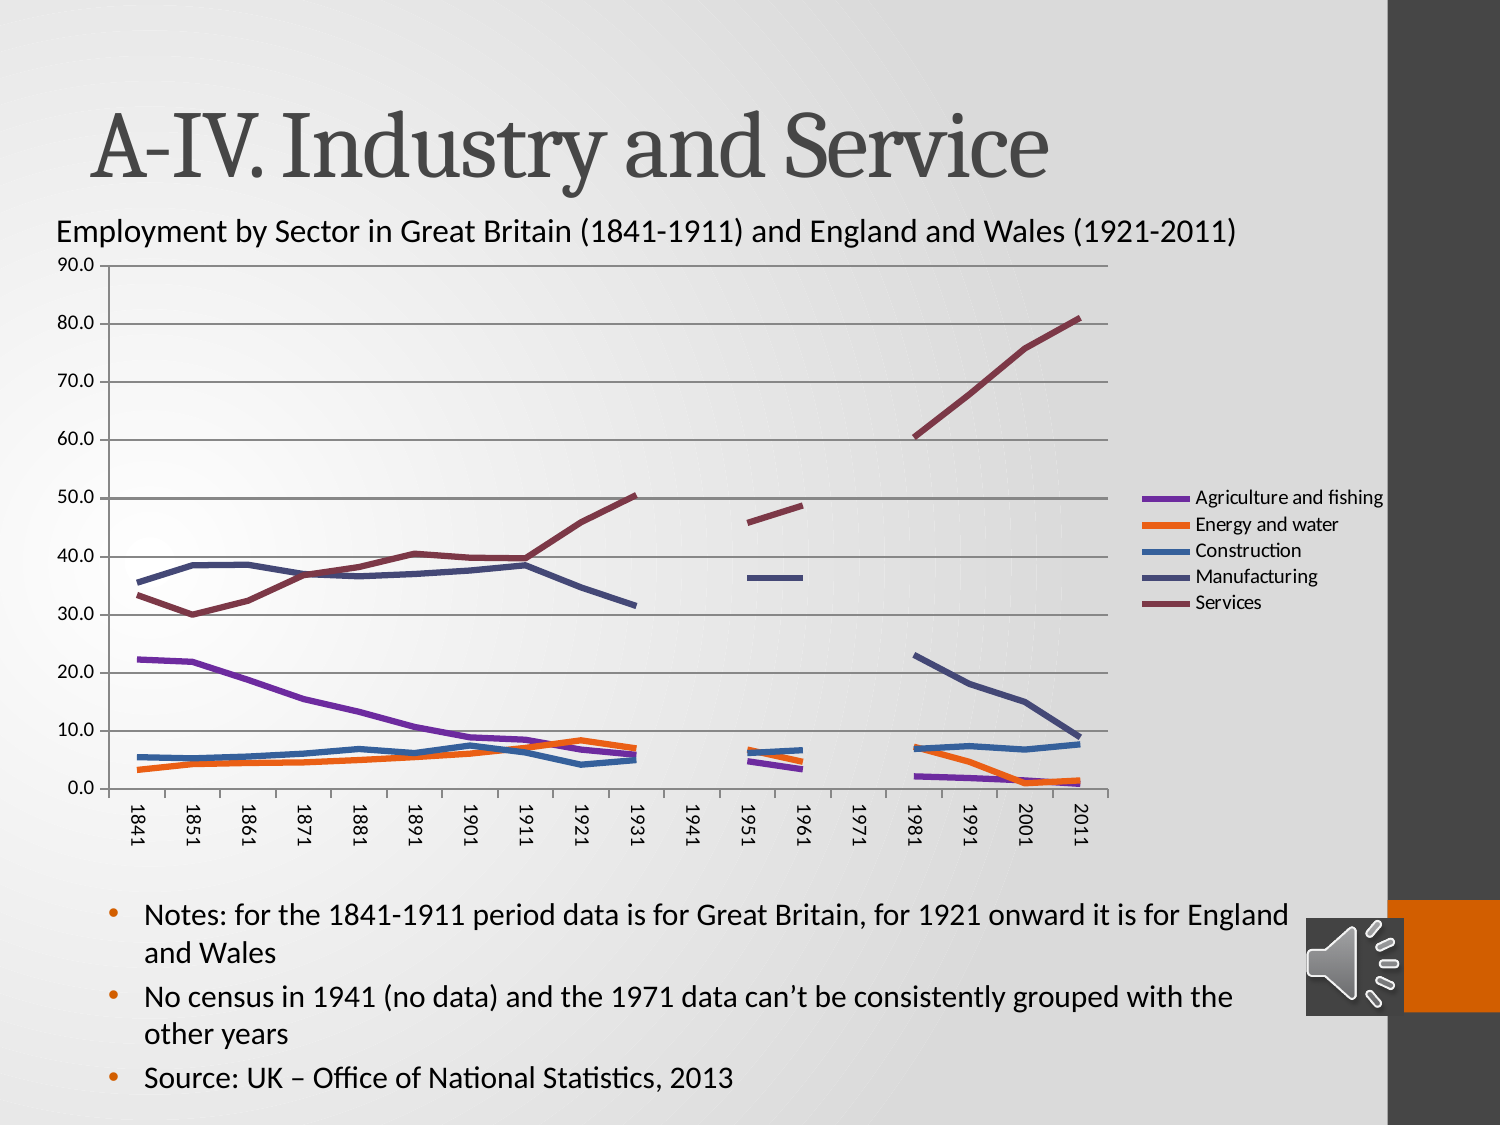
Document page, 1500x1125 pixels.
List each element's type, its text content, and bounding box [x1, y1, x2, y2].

picture [1304, 916, 1406, 1018]
list Notes: for the 1841-1911 period data is for Great Britain, for 1921 onward it is for England and Wales No census in 1941 (no data) and the 1971 data can’t be consistently grouped with the other years Source: UK – Office of National Statistics, 2013 [75, 868, 1325, 1106]
chart [28, 243, 1403, 861]
title A-IV. Industry and Service [75, 45, 1325, 201]
text_box Employment by Sector in Great Britain (1841-1911) and England and Wales (1921-2011) [41, 201, 1377, 236]
